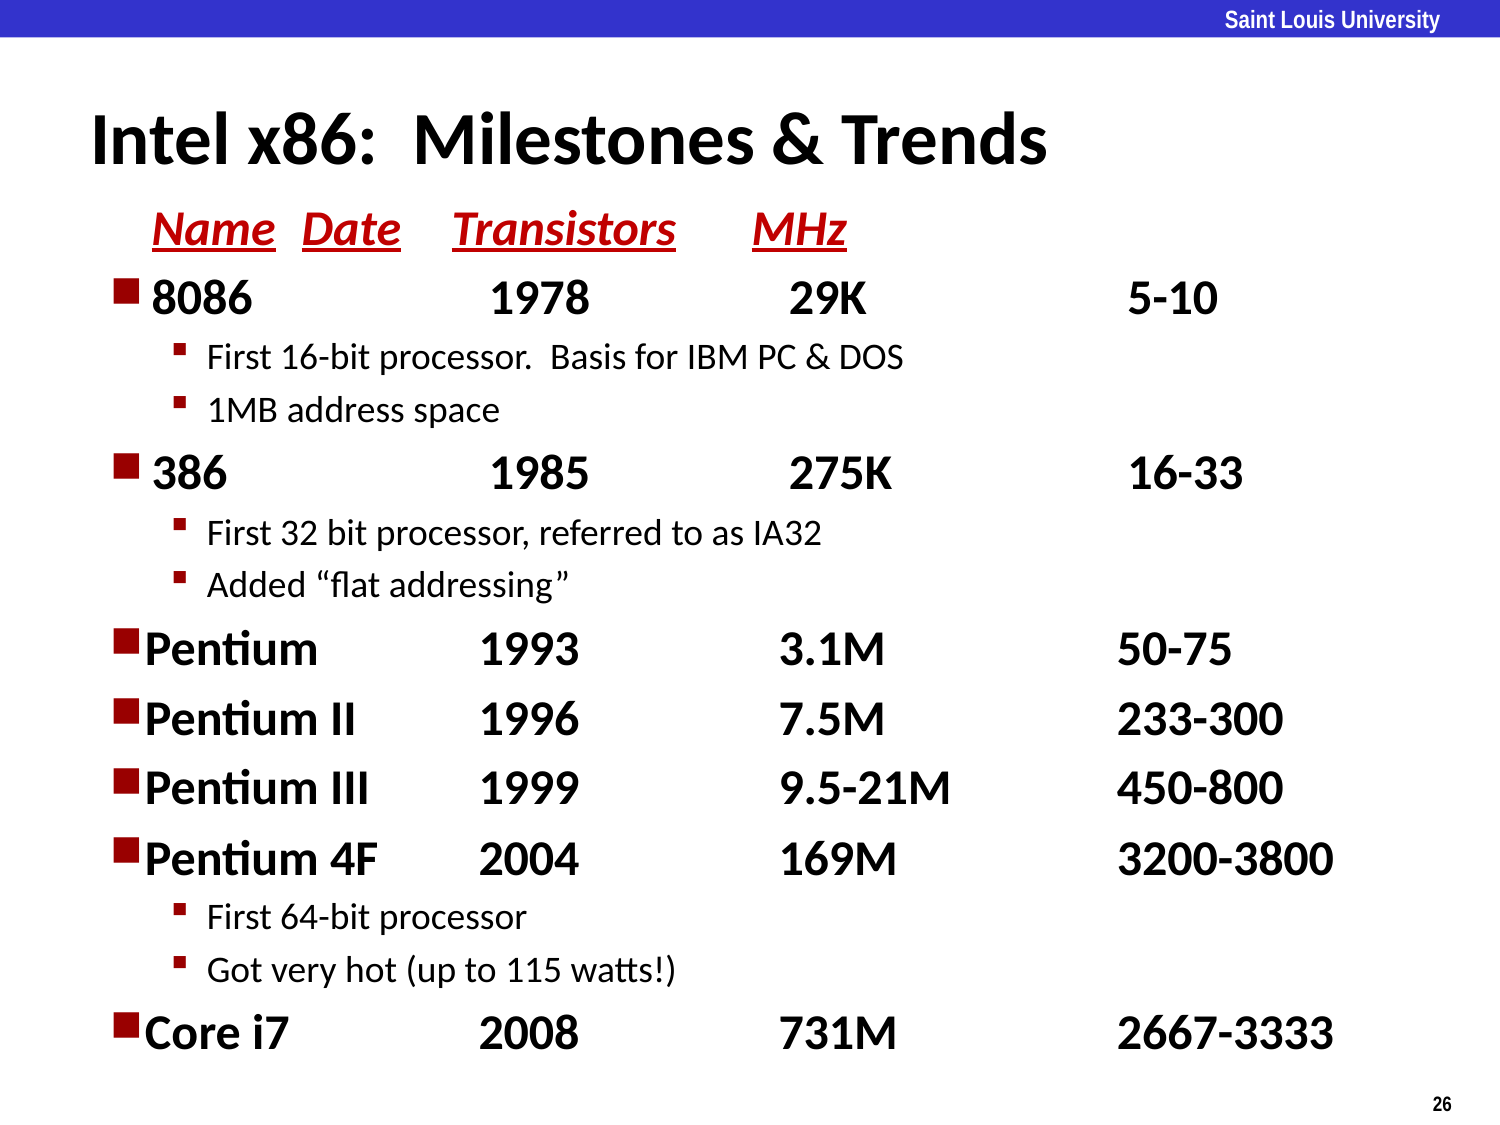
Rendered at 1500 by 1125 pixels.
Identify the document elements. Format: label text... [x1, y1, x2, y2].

title Intel x86: Milestones & Trends [74, 87, 1426, 182]
list Name Date Transistors MHz 8086 1978 29K 5-10 First 16-bit processor. Basis for IBM PC & DOS 1MB address space 386 1985 275K 16-33 First 32 bit processor, referred to as IA32 Added “flat addressing” Pentium 1993 3.1M 50-75 Pentium II 1996 7.5M 233-300 Pentium III 1999 9.5-21M 450-800 Pentium 4F 2004 169M 3200-3800 First 64-bit processor Got very hot (up to 115 watts!) Core i7 2008 731M 2667-3333 [99, 187, 1401, 1088]
